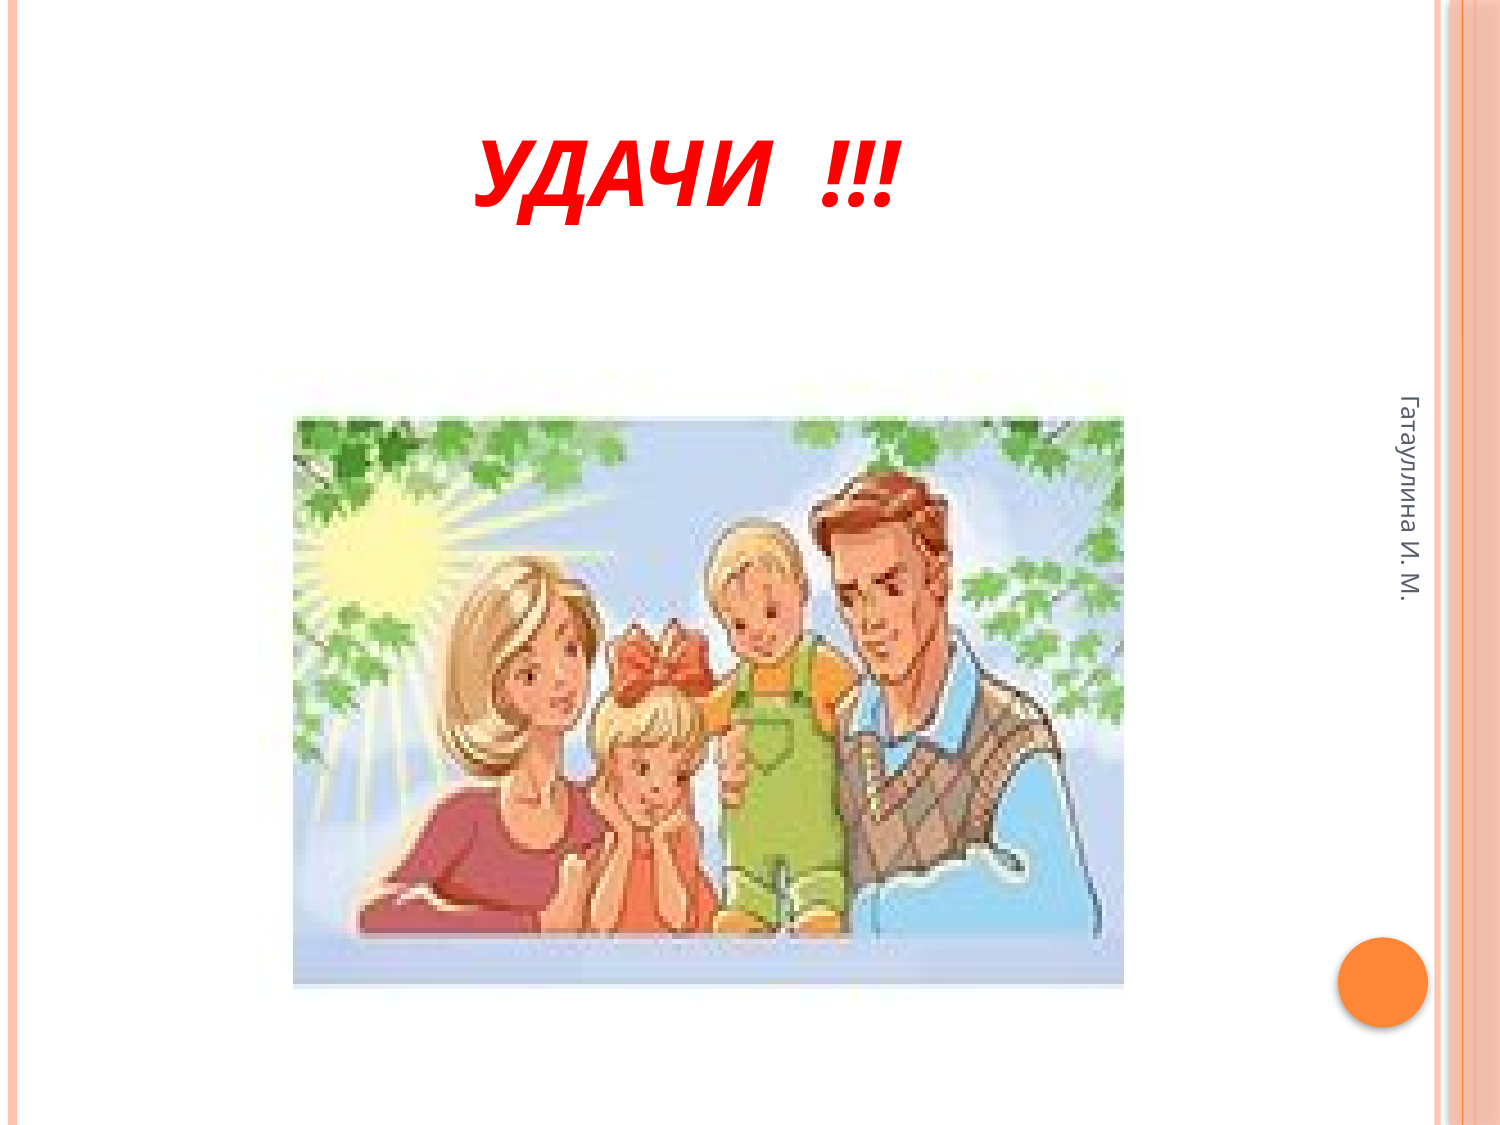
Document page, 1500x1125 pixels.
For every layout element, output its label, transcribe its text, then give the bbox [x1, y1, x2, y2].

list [257, 280, 1161, 1125]
title УДАЧИ !!! [75, 45, 1300, 233]
footer Гатауллина И. М. [1379, 380, 1440, 906]
